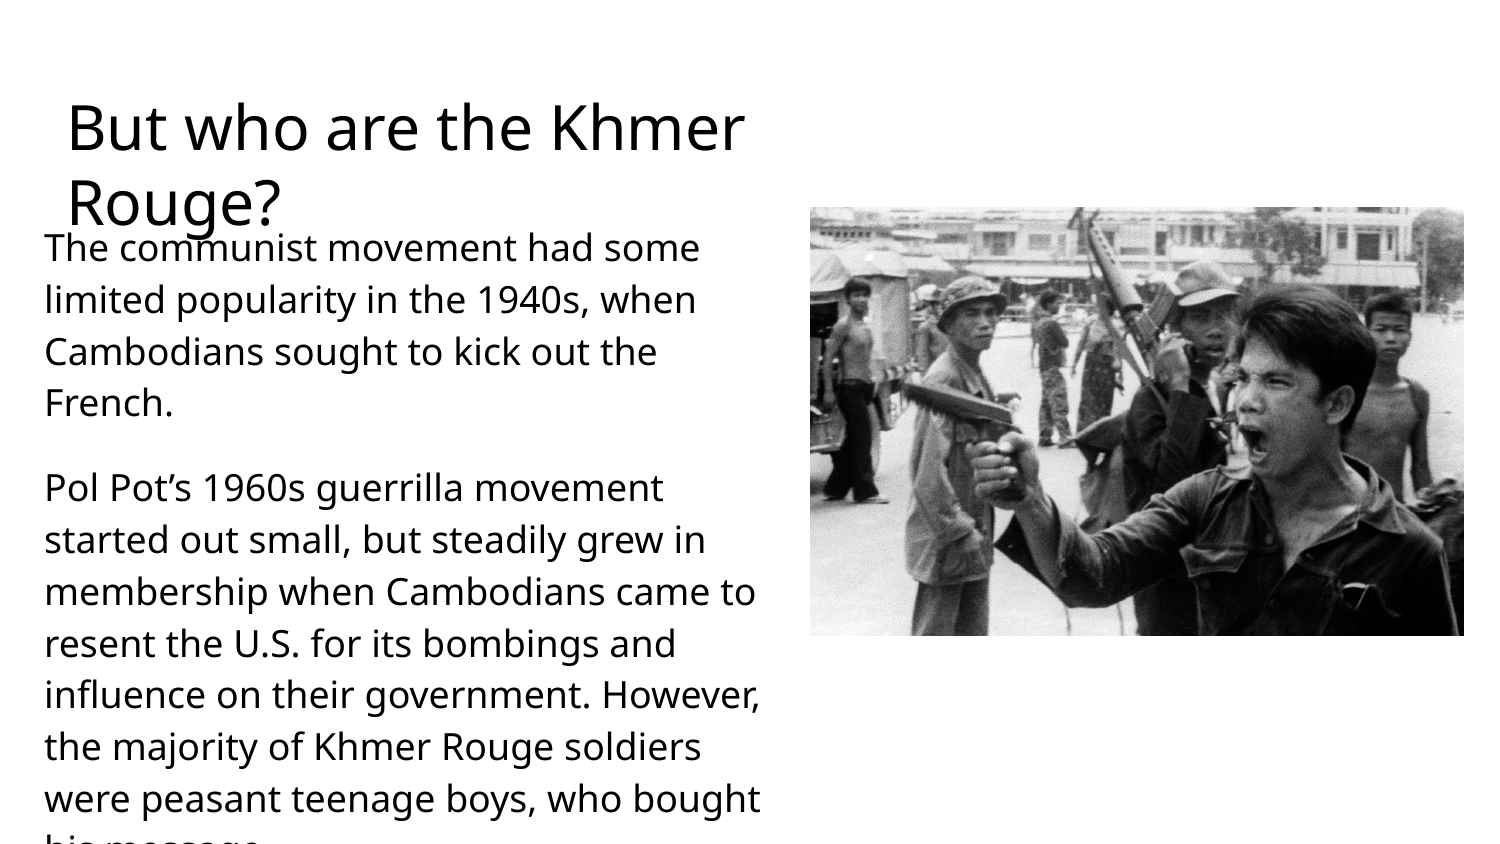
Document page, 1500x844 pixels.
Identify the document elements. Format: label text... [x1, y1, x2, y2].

picture [809, 207, 1464, 636]
title But who are the Khmer Rouge? [51, 72, 912, 167]
list The communist movement had some limited popularity in the 1940s, when Cambodians sought to kick out the French. Pol Pot’s 1960s guerrilla movement started out small, but steadily grew in membership when Cambodians came to resent the U.S. for its bombings and influence on their government. However, the majority of Khmer Rouge soldiers were peasant teenage boys, who bought his message. [29, 202, 797, 789]
